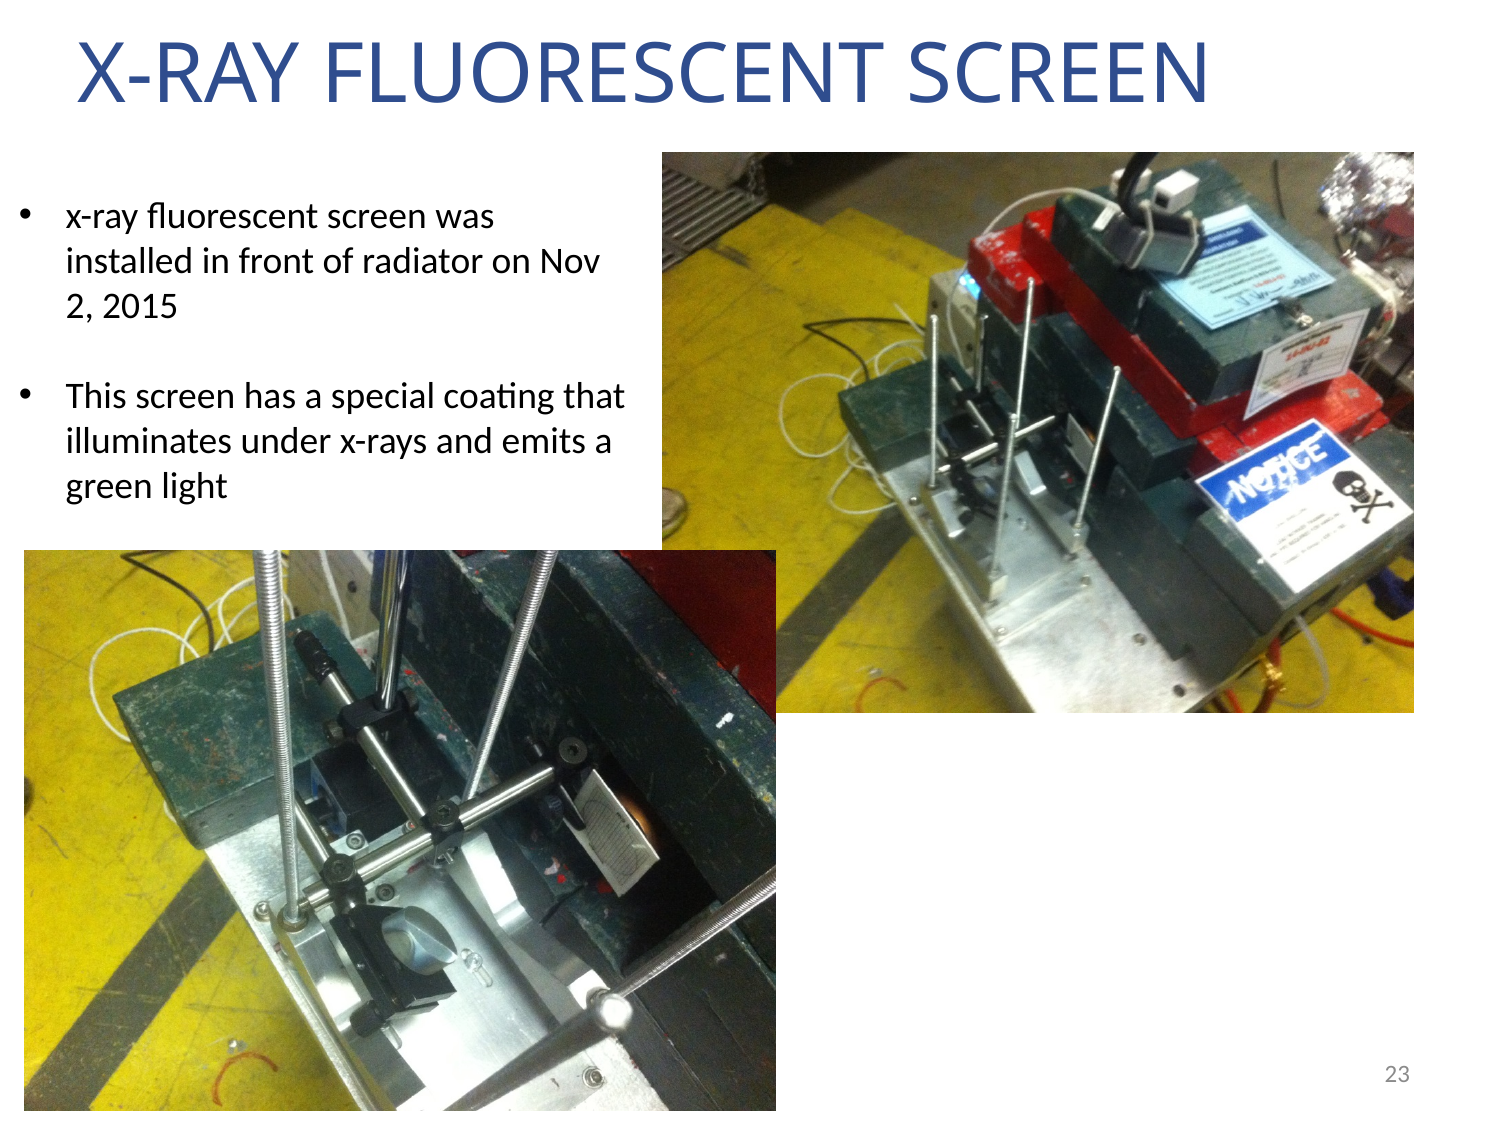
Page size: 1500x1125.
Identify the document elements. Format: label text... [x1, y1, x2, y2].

picture [24, 151, 1414, 1111]
slide_number 23 [1074, 1042, 1425, 1103]
title x-ray Fluorescent Screen [62, 0, 1413, 138]
text_box x-ray fluorescent screen was installed in front of radiator on Nov 2, 2015 This screen has a special coating that illuminates under x-rays and emits a green light [4, 183, 642, 514]
